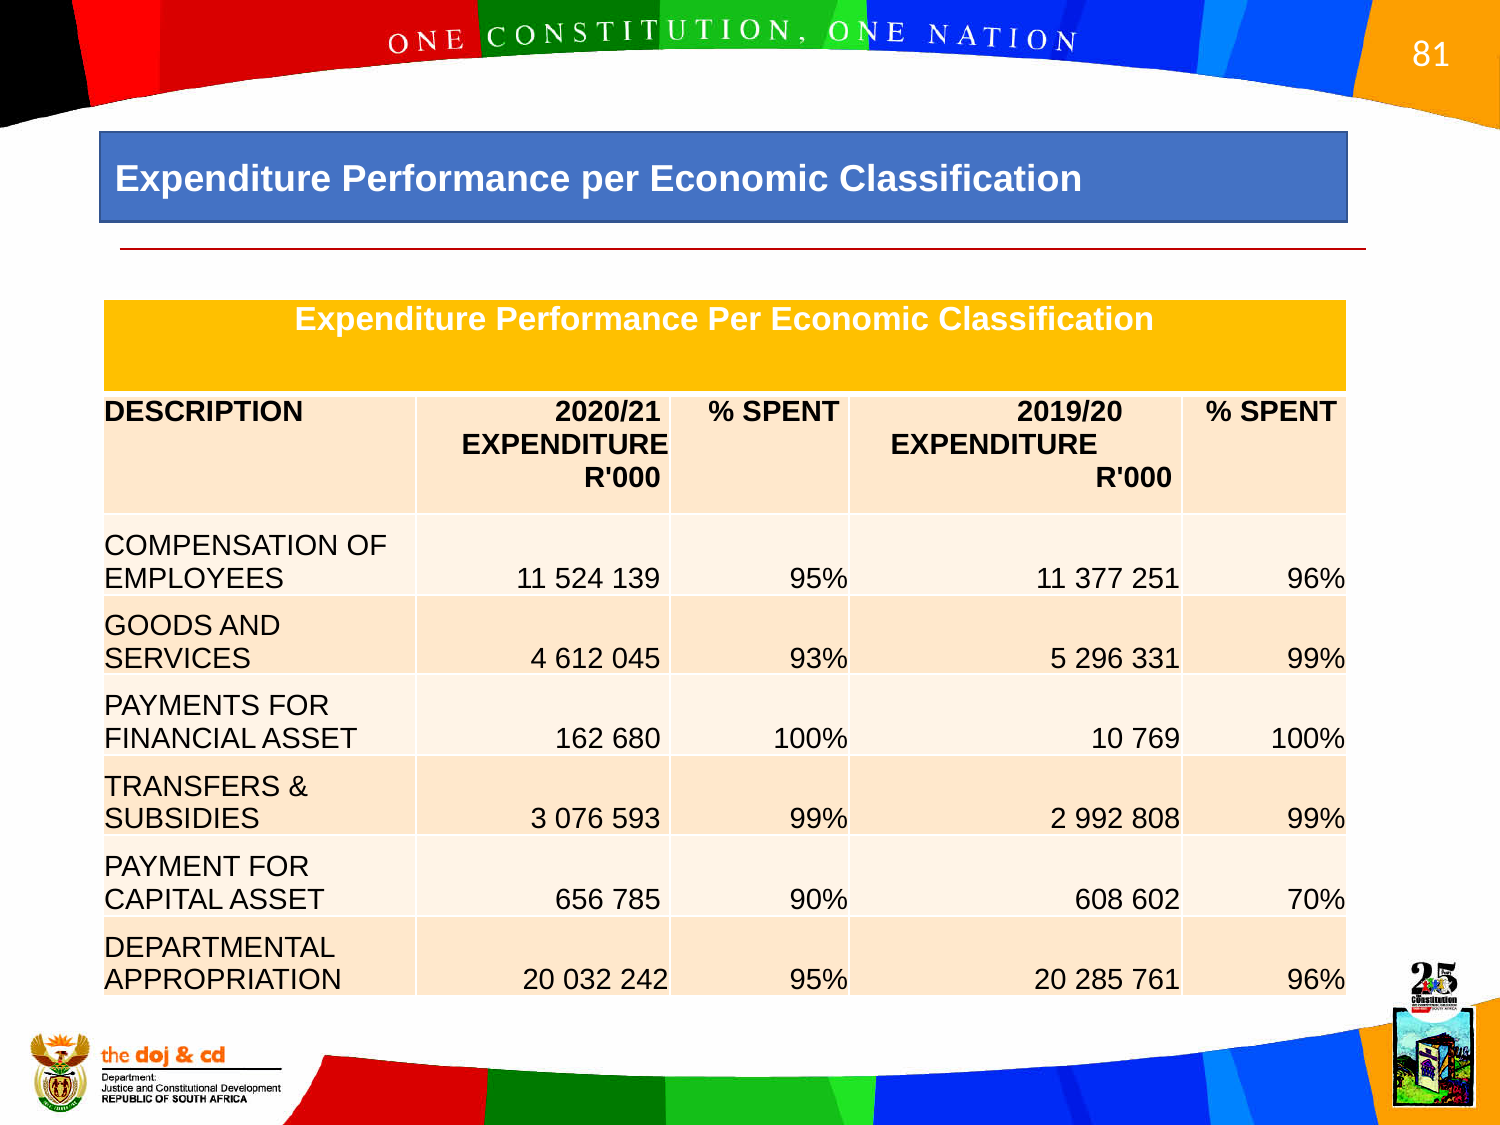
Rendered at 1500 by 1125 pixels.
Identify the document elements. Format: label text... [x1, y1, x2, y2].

table_cell DESCRIPTION [104, 397, 415, 513]
table_cell 90% [671, 836, 848, 915]
table_cell 20 032 242 [417, 917, 669, 995]
table_cell TRANSFERS & SUBSIDIES [104, 756, 415, 834]
table_cell 93% [671, 596, 848, 673]
table_cell 3 076 593 [417, 756, 669, 834]
table_cell 5 296 331 [850, 596, 1181, 673]
table_cell 11 524 139 [417, 515, 669, 594]
table_cell 95% [671, 515, 848, 594]
table_cell 99% [1183, 596, 1346, 673]
table_cell 4 612 045 [417, 596, 669, 673]
table_cell 96% [1183, 917, 1346, 995]
table_cell 608 602 [850, 836, 1181, 915]
table_cell 2019/20 EXPENDITURE R'000 [850, 397, 1181, 513]
table_cell 95% [671, 917, 848, 995]
table_cell 70% [1183, 836, 1346, 915]
picture [0, 0, 1500, 1125]
table_cell PAYMENT FOR CAPITAL ASSET [104, 836, 415, 915]
table_cell COMPENSATION OF EMPLOYEES [104, 515, 415, 594]
table_cell 11 377 251 [850, 515, 1181, 594]
table_cell % SPENT [1183, 397, 1346, 513]
table_cell 162 680 [417, 675, 669, 754]
table_header Expenditure Performance Per Economic Classification [104, 300, 1346, 391]
table_cell 99% [1183, 756, 1346, 834]
table_cell 10 769 [850, 675, 1181, 754]
text_box Expenditure Performance per Economic Classification [99, 131, 1348, 223]
table_cell % SPENT [671, 397, 848, 513]
table_cell 656 785 [417, 836, 669, 915]
table_cell 100% [1183, 675, 1346, 754]
table_cell 96% [1183, 515, 1346, 594]
table_cell PAYMENTS FOR FINANCIAL ASSET [104, 675, 415, 754]
table_cell GOODS AND SERVICES [104, 596, 415, 673]
table_cell 100% [671, 675, 848, 754]
table_cell 20 285 761 [850, 917, 1181, 995]
table_cell 99% [671, 756, 848, 834]
table_cell DEPARTMENTAL APPROPRIATION [104, 917, 415, 995]
table_cell 2020/21 EXPENDITURE R'000 [417, 397, 669, 513]
table_cell 2 992 808 [850, 756, 1181, 834]
